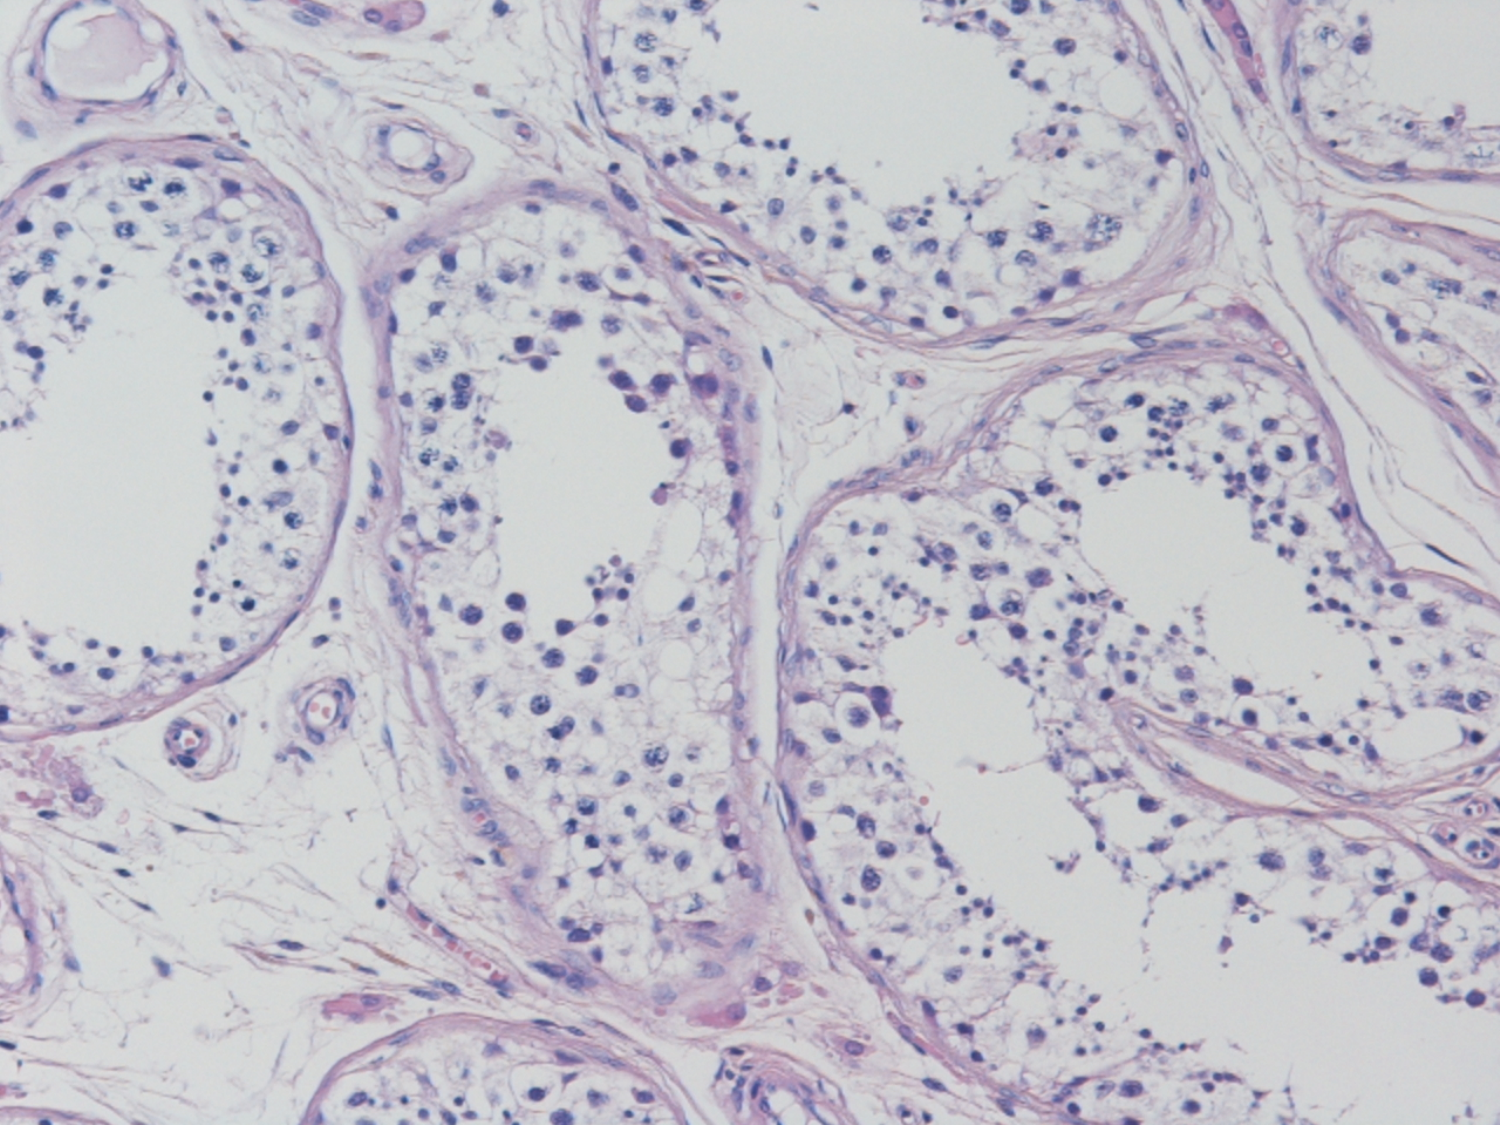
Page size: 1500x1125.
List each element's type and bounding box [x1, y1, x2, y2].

list [0, 0, 1500, 1125]
